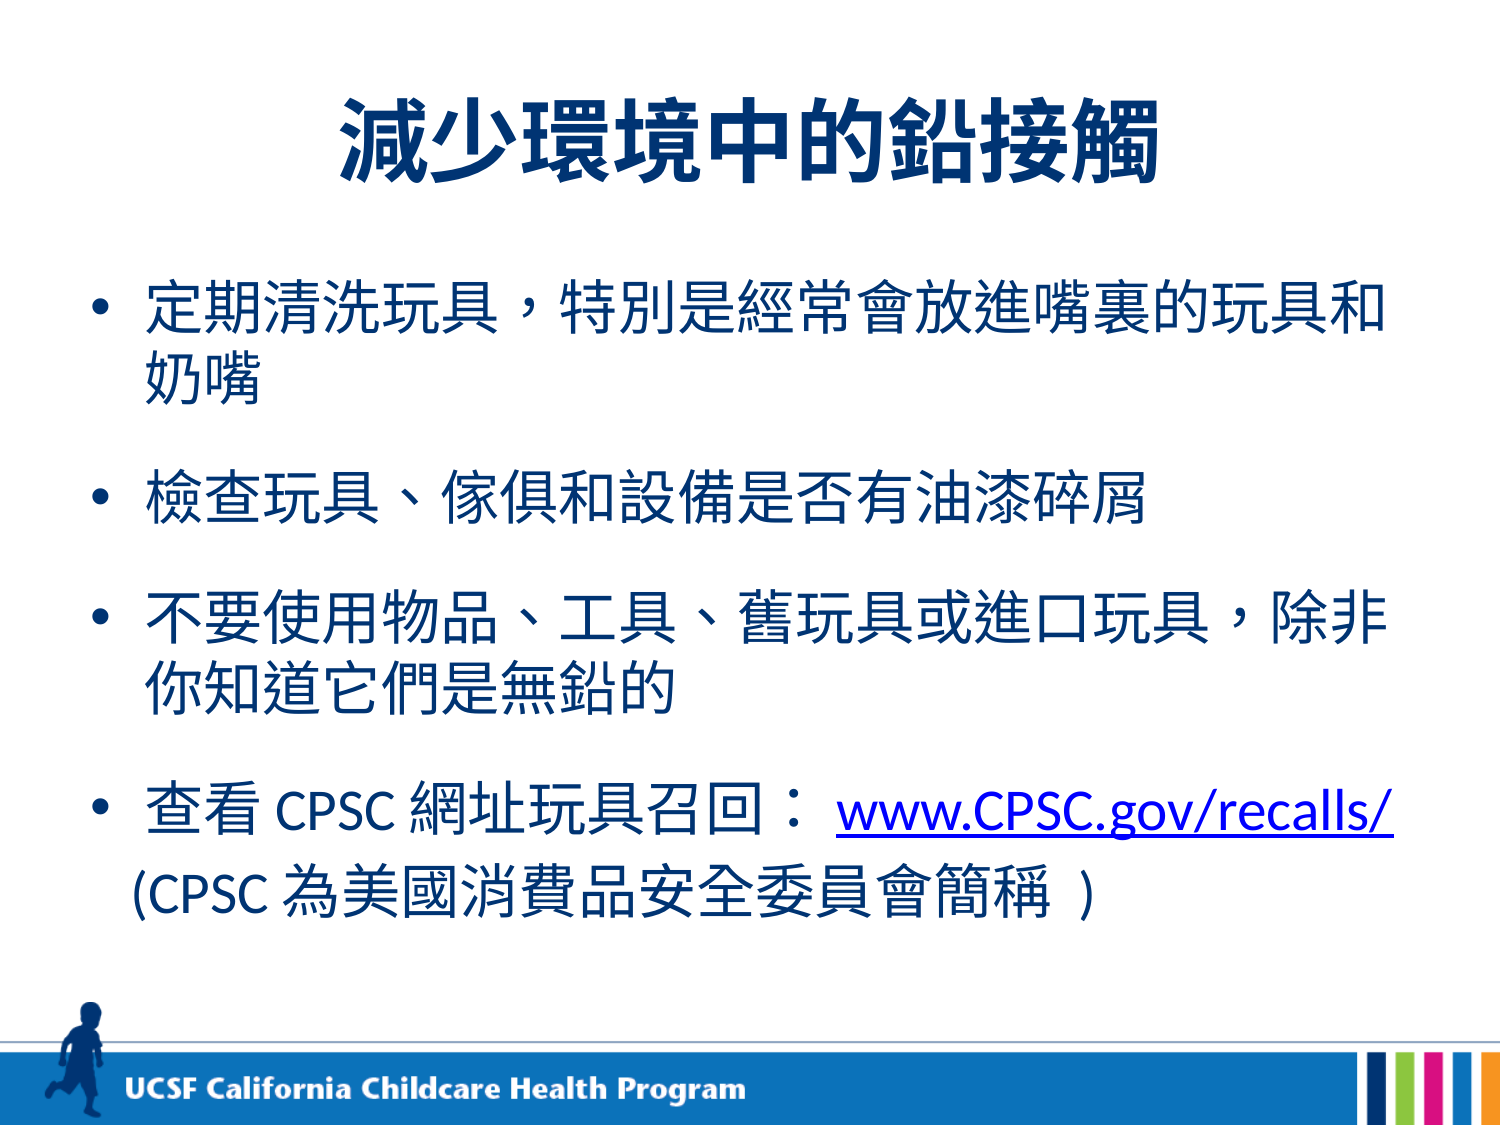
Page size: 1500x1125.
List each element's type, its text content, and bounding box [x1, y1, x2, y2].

title 減少環境中的鉛接觸 [75, 45, 1425, 233]
list 定期清洗玩具，特別是經常會放進嘴裏的玩具和奶嘴 檢查玩具、傢俱和設備是否有油漆碎屑 不要使用物品、工具、舊玩具或進口玩具，除非你知道它們是無鉛的 查看CPSC網址玩具召回：www.CPSC.gov/recalls/ (CPSC為美國消費品安全委員會簡稱 ) [75, 262, 1425, 1005]
picture [0, 1002, 1500, 1125]
